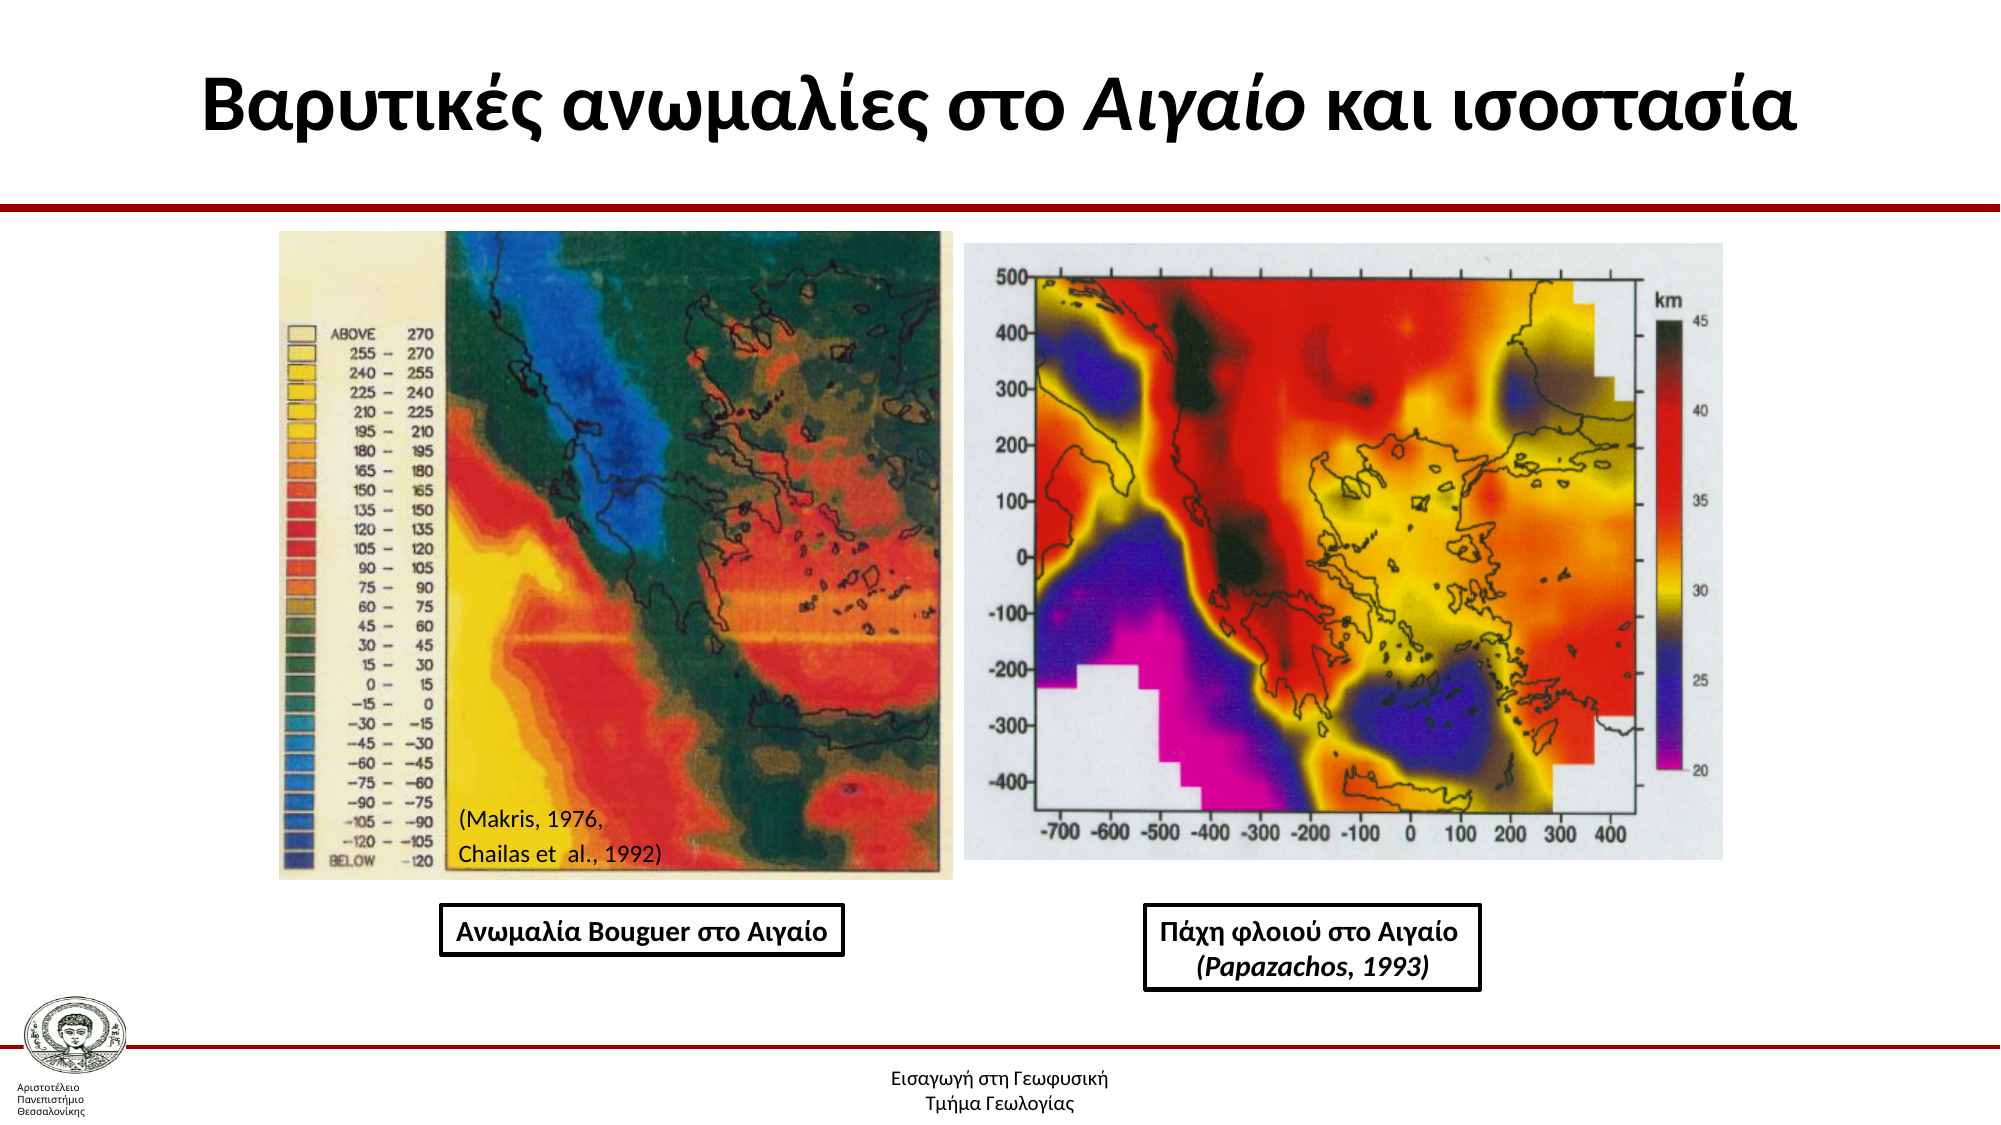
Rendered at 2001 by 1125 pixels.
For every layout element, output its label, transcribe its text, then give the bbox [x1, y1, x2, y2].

picture [964, 243, 1723, 860]
picture [23, 996, 127, 1074]
title Βαρυτικές ανωμαλίες στο Αιγαίο και ισοστασία [99, 4, 1900, 192]
text_box Πάχη φλοιού στο Αιγαίο (Papazachos, 1993) [1143, 903, 1482, 992]
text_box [279, 231, 954, 880]
text_box Ανωμαλία Bouguer στο Αιγαίο [439, 903, 845, 957]
